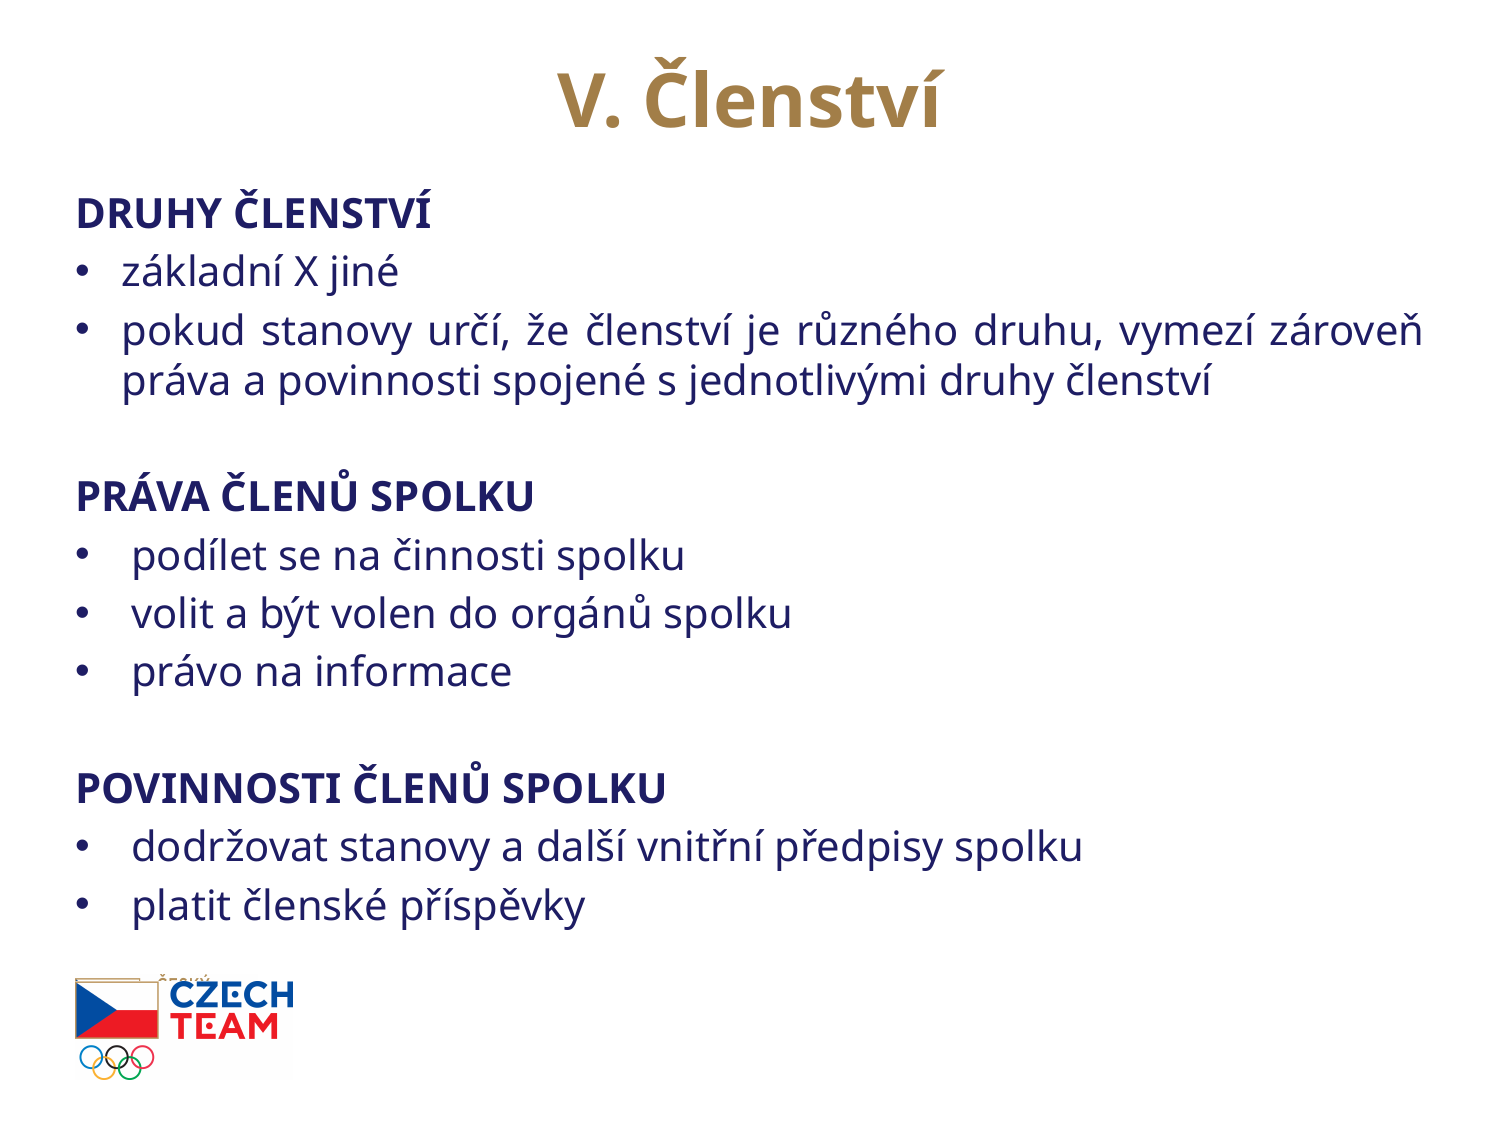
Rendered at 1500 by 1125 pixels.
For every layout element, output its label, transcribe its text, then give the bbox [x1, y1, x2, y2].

picture [75, 974, 293, 1080]
title V. Členství [75, 45, 1425, 156]
list DRUHY ČLENSTVÍ základní X jiné pokud stanovy určí, že členství je různého druhu, vymezí zároveň práva a povinnosti spojené s jednotlivými druhy členství PRÁVA ČLENŮ SPOLKU podílet se na činnosti spolku volit a být volen do orgánů spolku právo na informace POVINNOSTI ČLENŮ SPOLKU dodržovat stanovy a další vnitřní předpisy spolku platit členské příspěvky [75, 186, 1425, 913]
